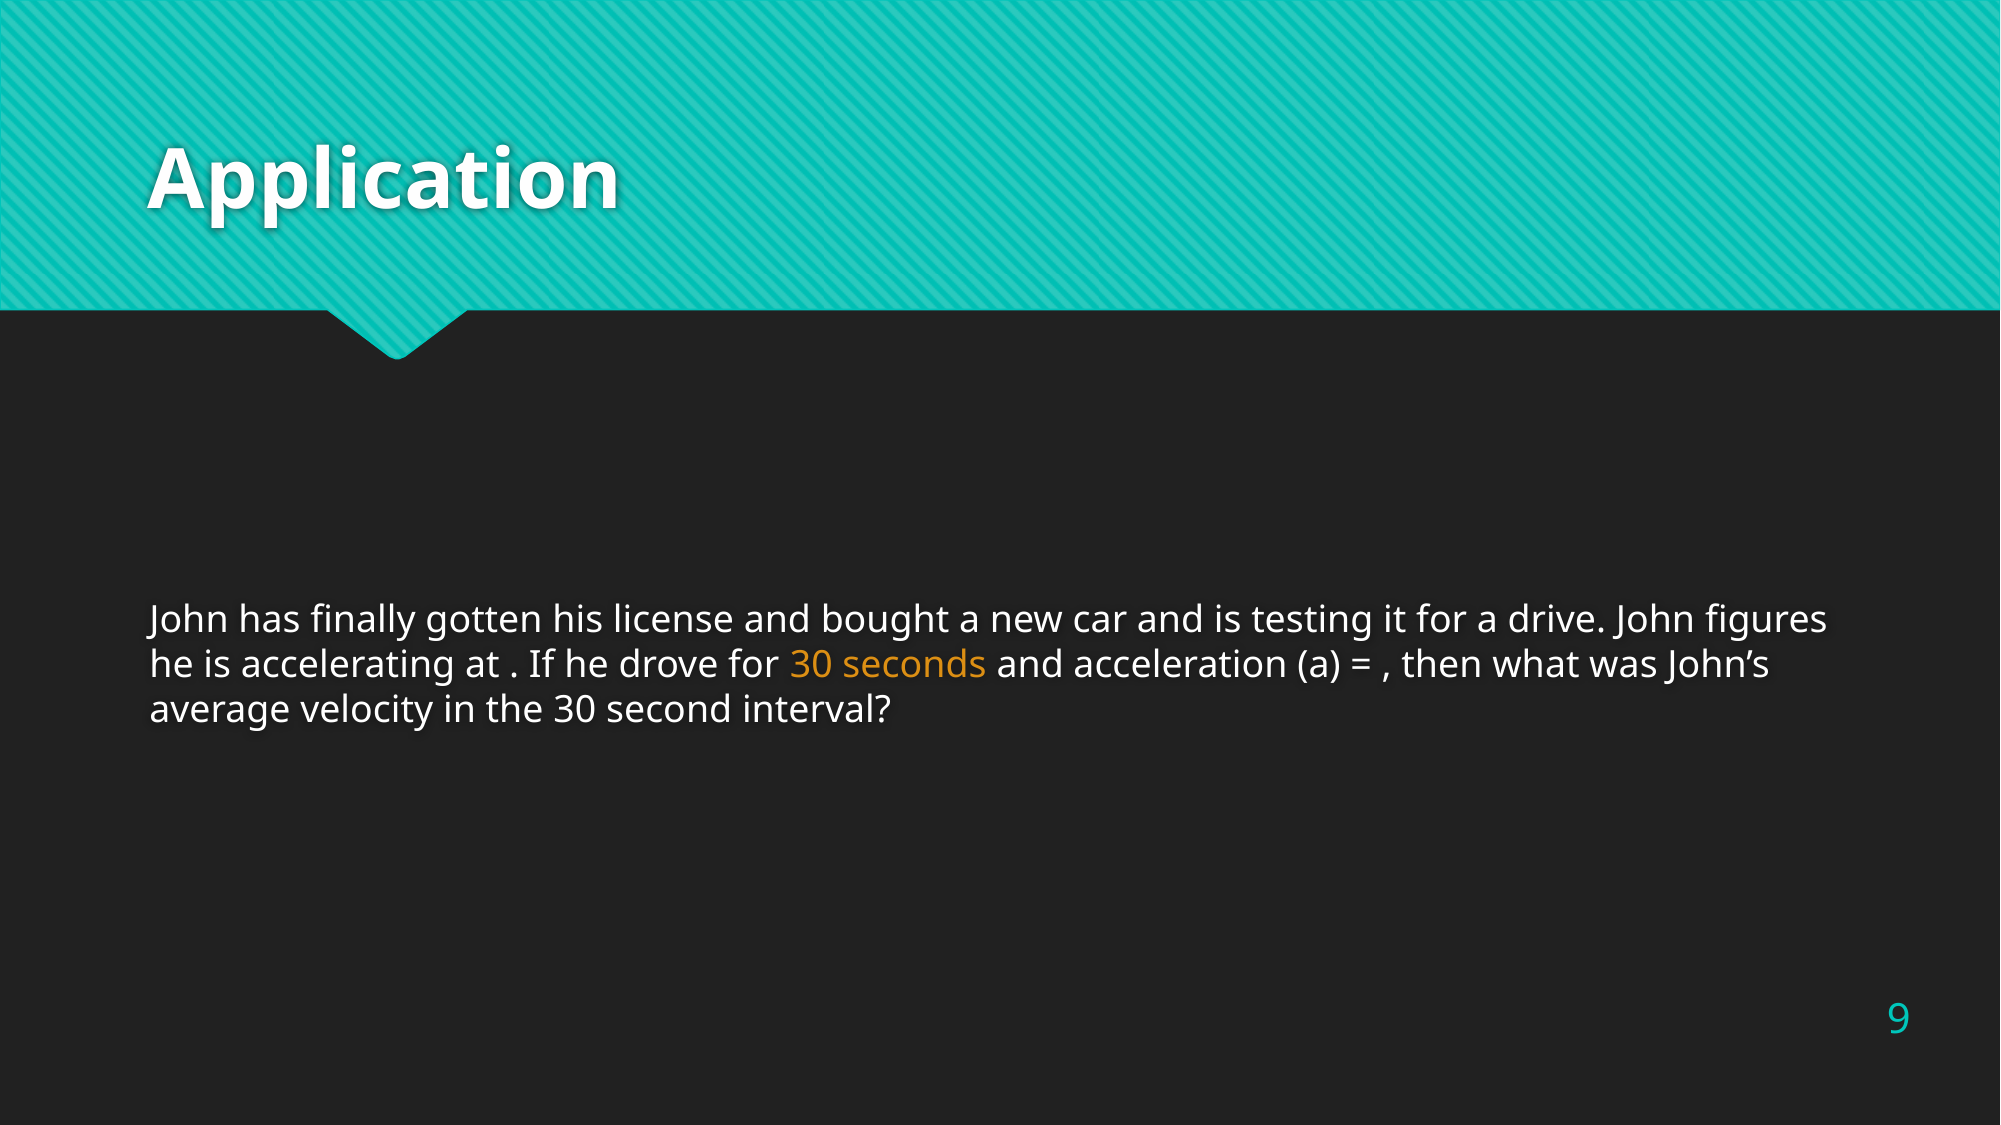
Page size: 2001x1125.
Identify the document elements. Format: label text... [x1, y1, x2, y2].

title Application [132, 73, 1868, 233]
slide_number 9 [1751, 970, 1926, 1051]
